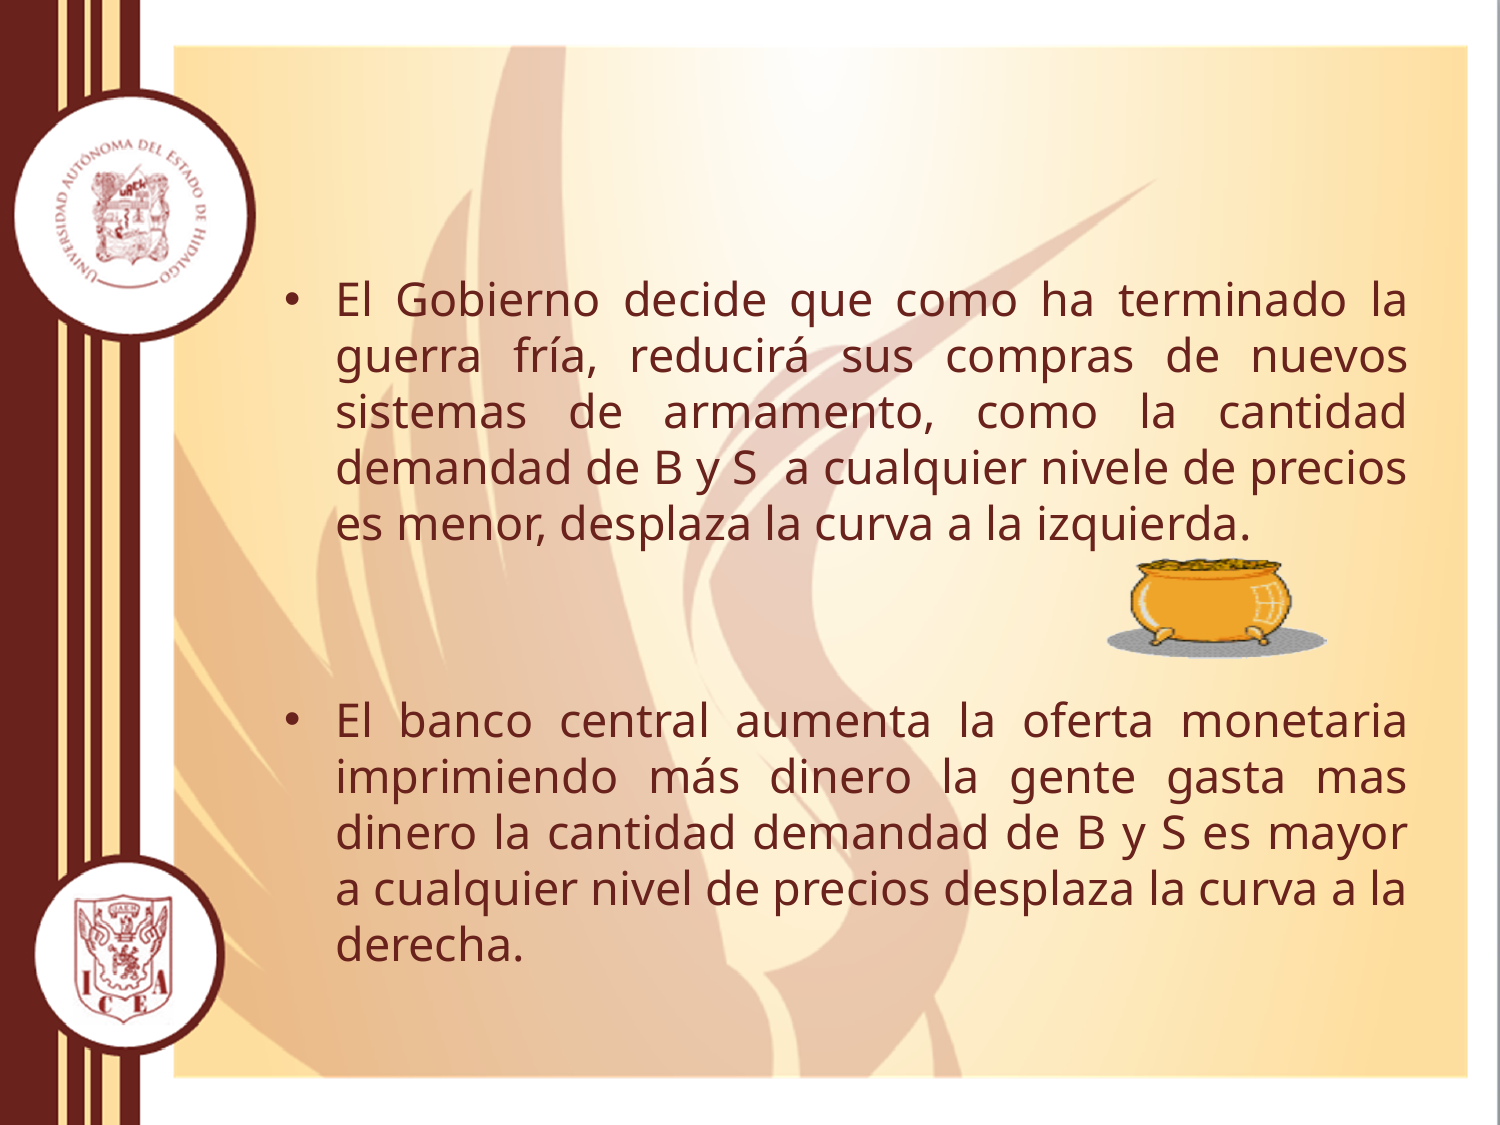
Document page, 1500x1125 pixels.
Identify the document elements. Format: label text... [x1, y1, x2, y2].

picture [0, 0, 1500, 1125]
list El Gobierno decide que como ha terminado la guerra fría, reducirá sus compras de nuevos sistemas de armamento, como la cantidad demandad de B y S a cualquier nivele de precios es menor, desplaza la curva a la izquierda. El banco central aumenta la oferta monetaria imprimiendo más dinero la gente gasta mas dinero la cantidad demandad de B y S es mayor a cualquier nivel de precios desplaza la curva a la derecha. [269, 262, 1425, 1005]
